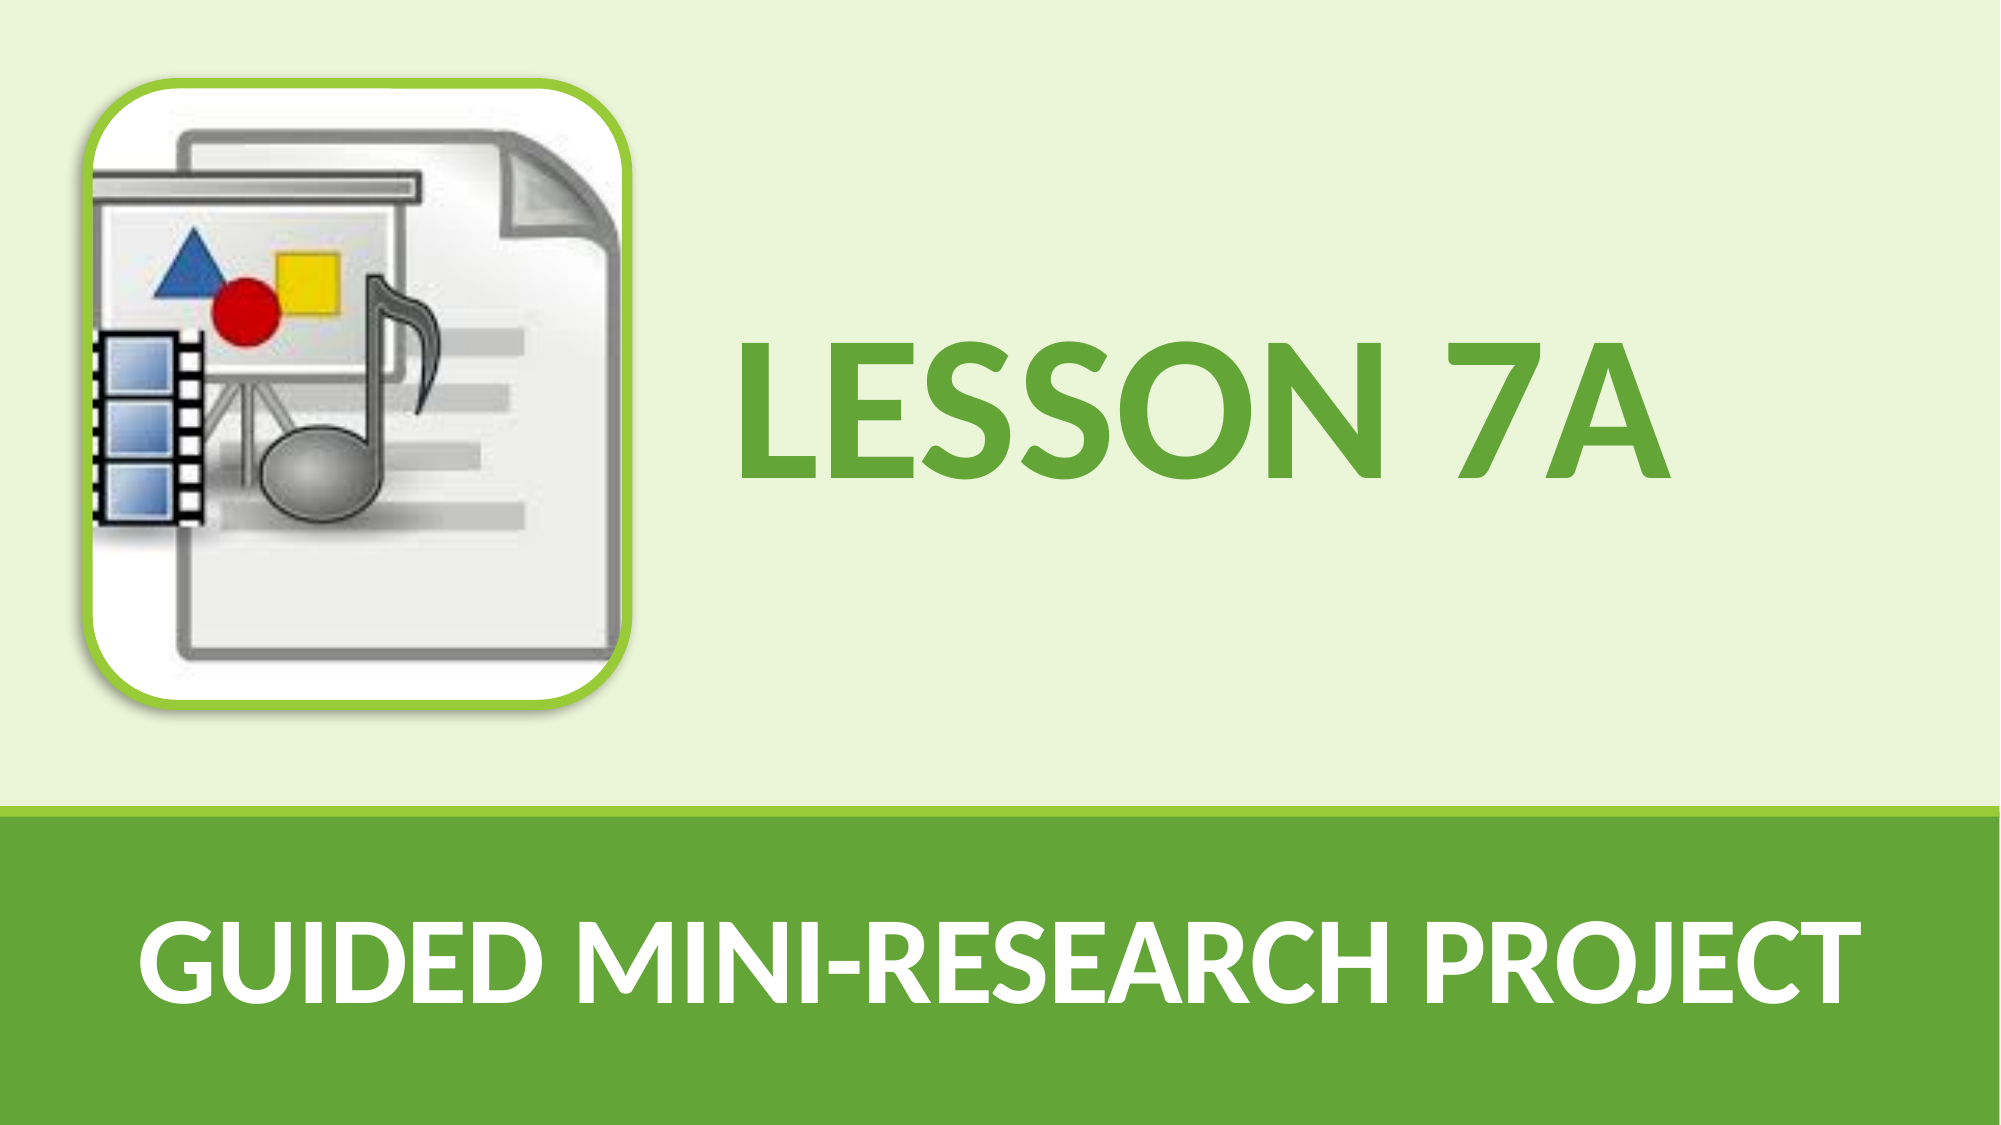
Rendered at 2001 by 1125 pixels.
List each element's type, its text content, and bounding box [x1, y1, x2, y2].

title GUIDED MINI-RESEARCH PROJECT [33, 880, 1967, 1030]
text_box LESSON 7A [716, 262, 2000, 528]
picture [86, 82, 628, 706]
